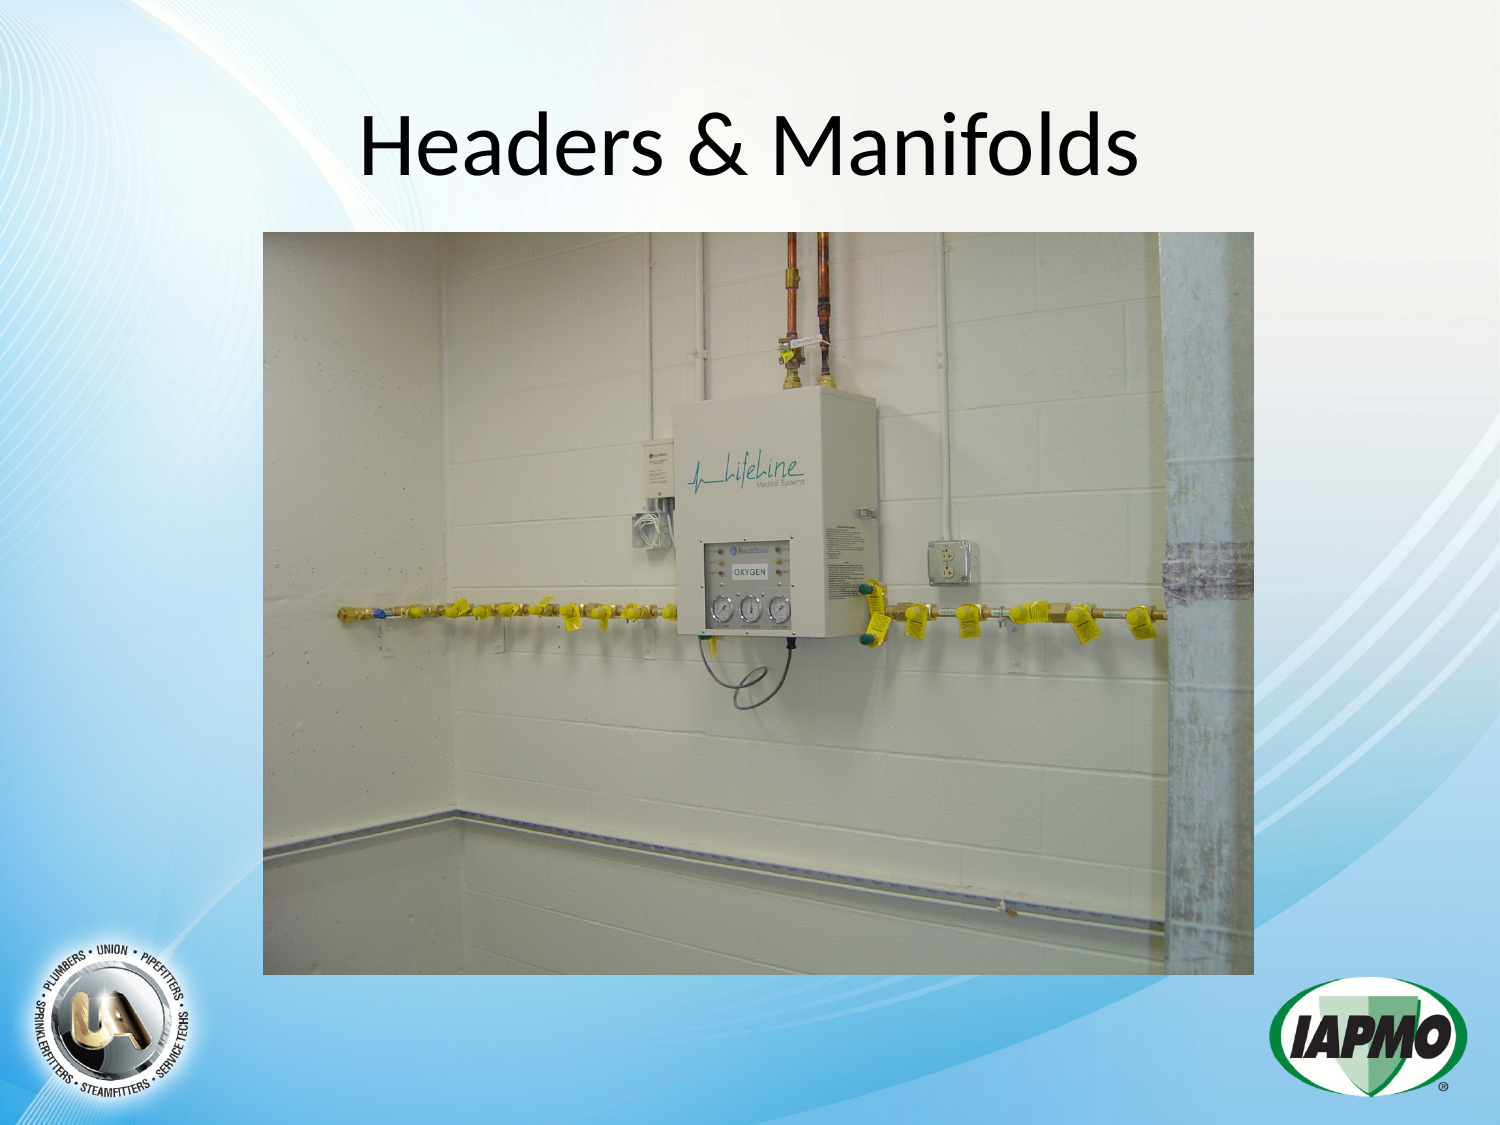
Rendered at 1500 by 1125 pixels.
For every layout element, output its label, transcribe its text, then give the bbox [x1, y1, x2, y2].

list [263, 232, 1254, 976]
picture [0, 0, 1500, 1125]
title Headers & Manifolds [75, 45, 1425, 233]
